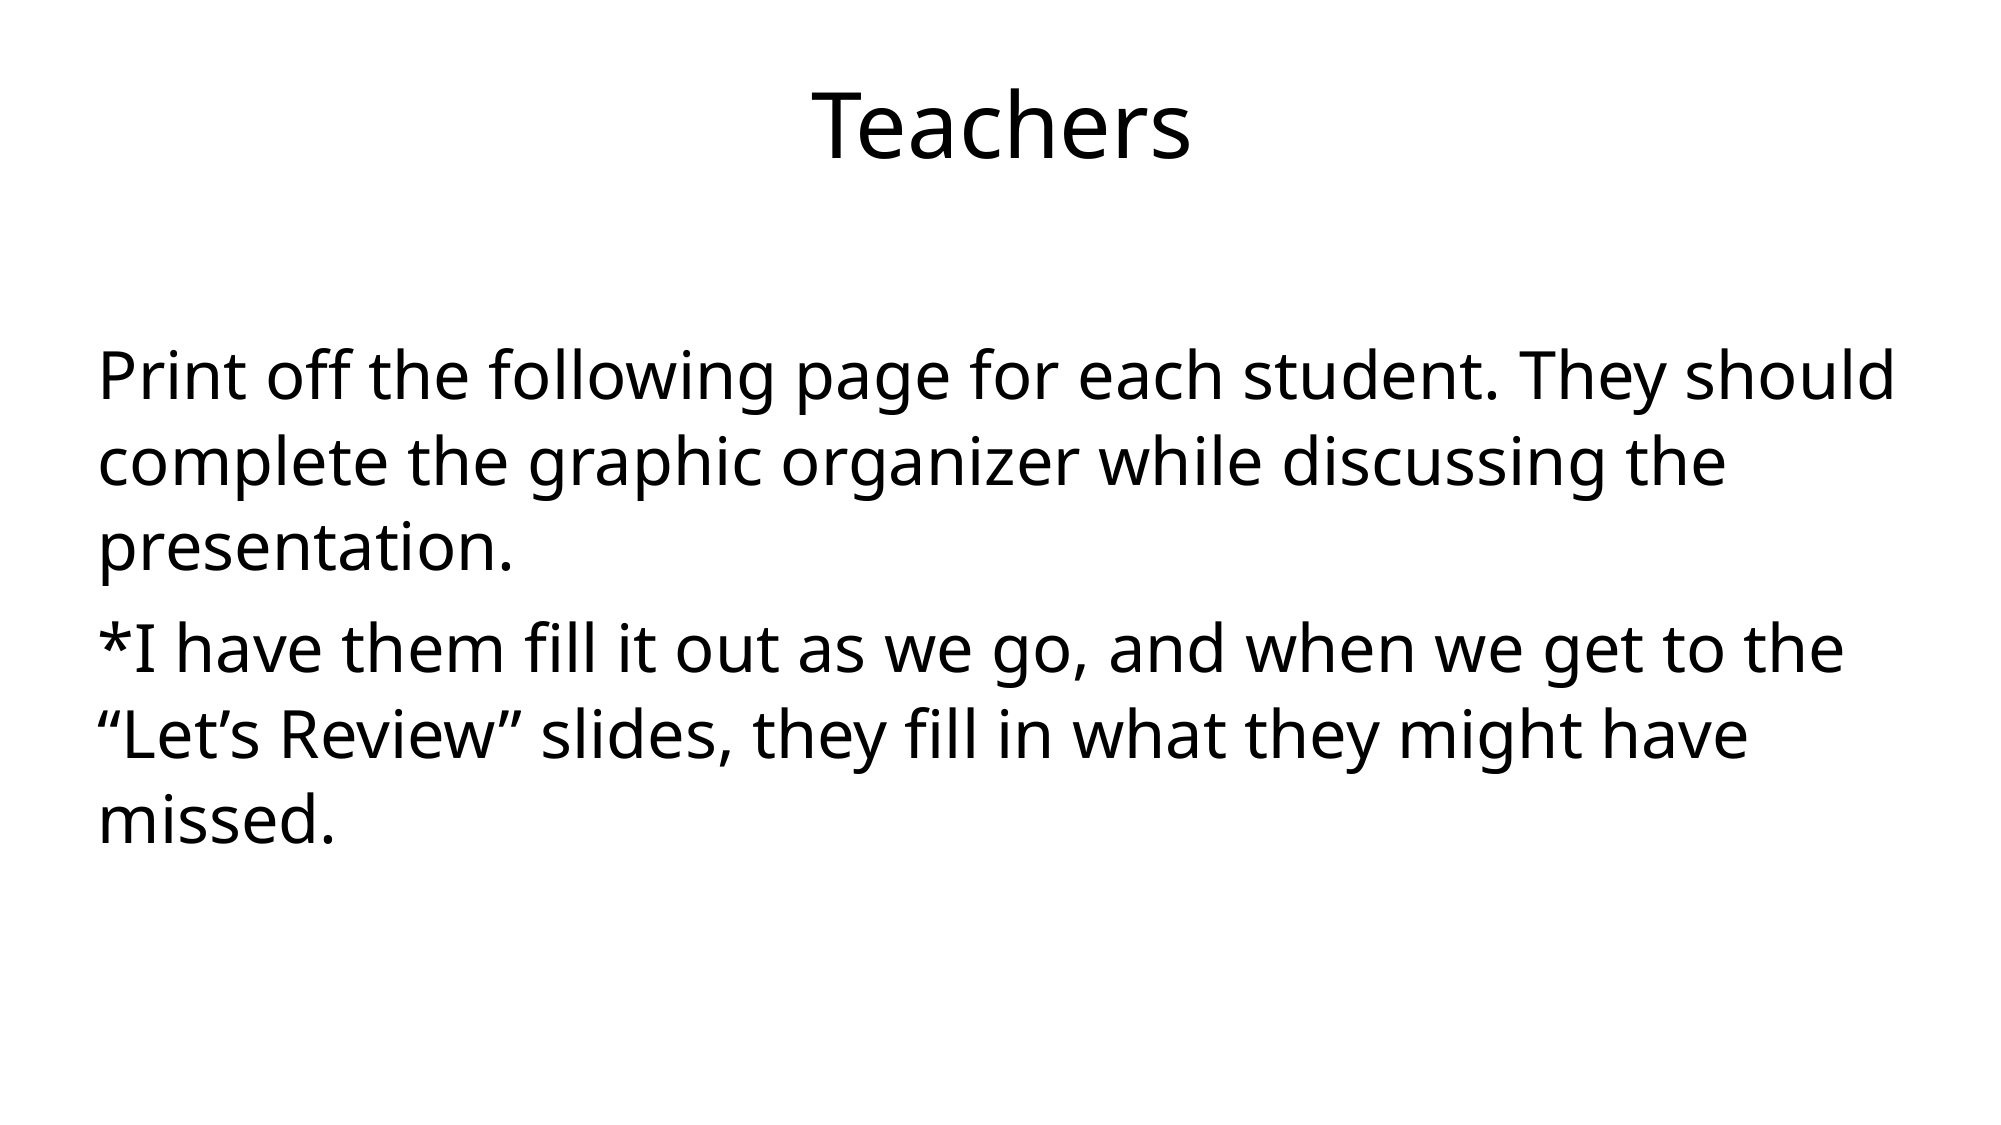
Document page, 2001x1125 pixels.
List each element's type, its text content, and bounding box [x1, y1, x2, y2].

text_box Teachers Print off the following page for each student. They should complete the graphic organizer while discussing the presentation. *I have them fill it out as we go, and when we get to the “Let’s Review” slides, they fill in what they might have missed. [83, 0, 1923, 865]
